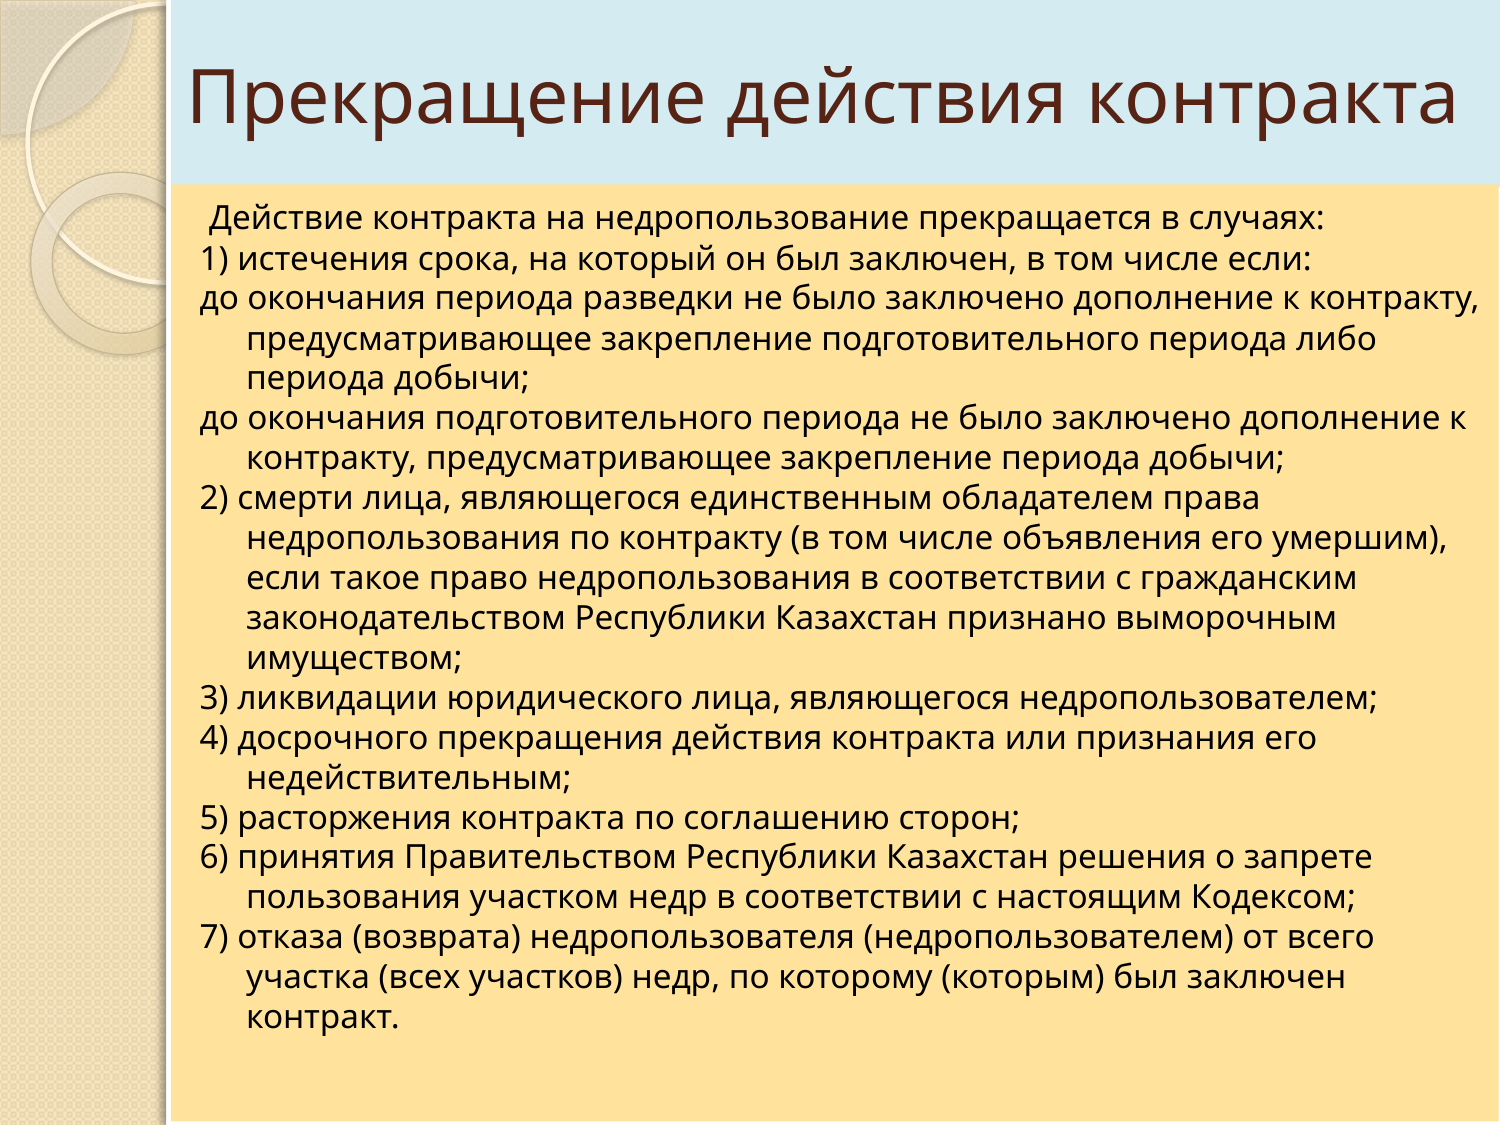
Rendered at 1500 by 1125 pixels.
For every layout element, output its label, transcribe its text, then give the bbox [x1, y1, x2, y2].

list Действие контракта на недропользование прекращается в случаях: 1) истечения срока, на который он был заключен, в том числе если: до окончания периода разведки не было заключено дополнение к контракту, предусматривающее закрепление подготовительного периода либо периода добычи; до окончания подготовительного периода не было заключено дополнение к контракту, предусматривающее закрепление периода добычи; 2) смерти лица, являющегося единственным обладателем права недропользования по контракту (в том числе объявления его умершим), если такое право недропользования в соответствии с гражданским законодательством Республики Казахстан признано выморочным имуществом; 3) ликвидации юридического лица, являющегося недропользователем; 4) досрочного прекращения действия контракта или признания его недействительным; 5) расторжения контракта по соглашению сторон; 6) принятия Правительством Республики Казахстан решения о запрете пользования участком недр в соответствии с настоящим Кодексом; 7) отказа (возврата) недропользователя (недропользователем) от всего участка (всех участков) недр, по которому (которым) был заключен контракт. [171, 184, 1499, 1122]
title Прекращение действия контракта [171, 0, 1500, 188]
